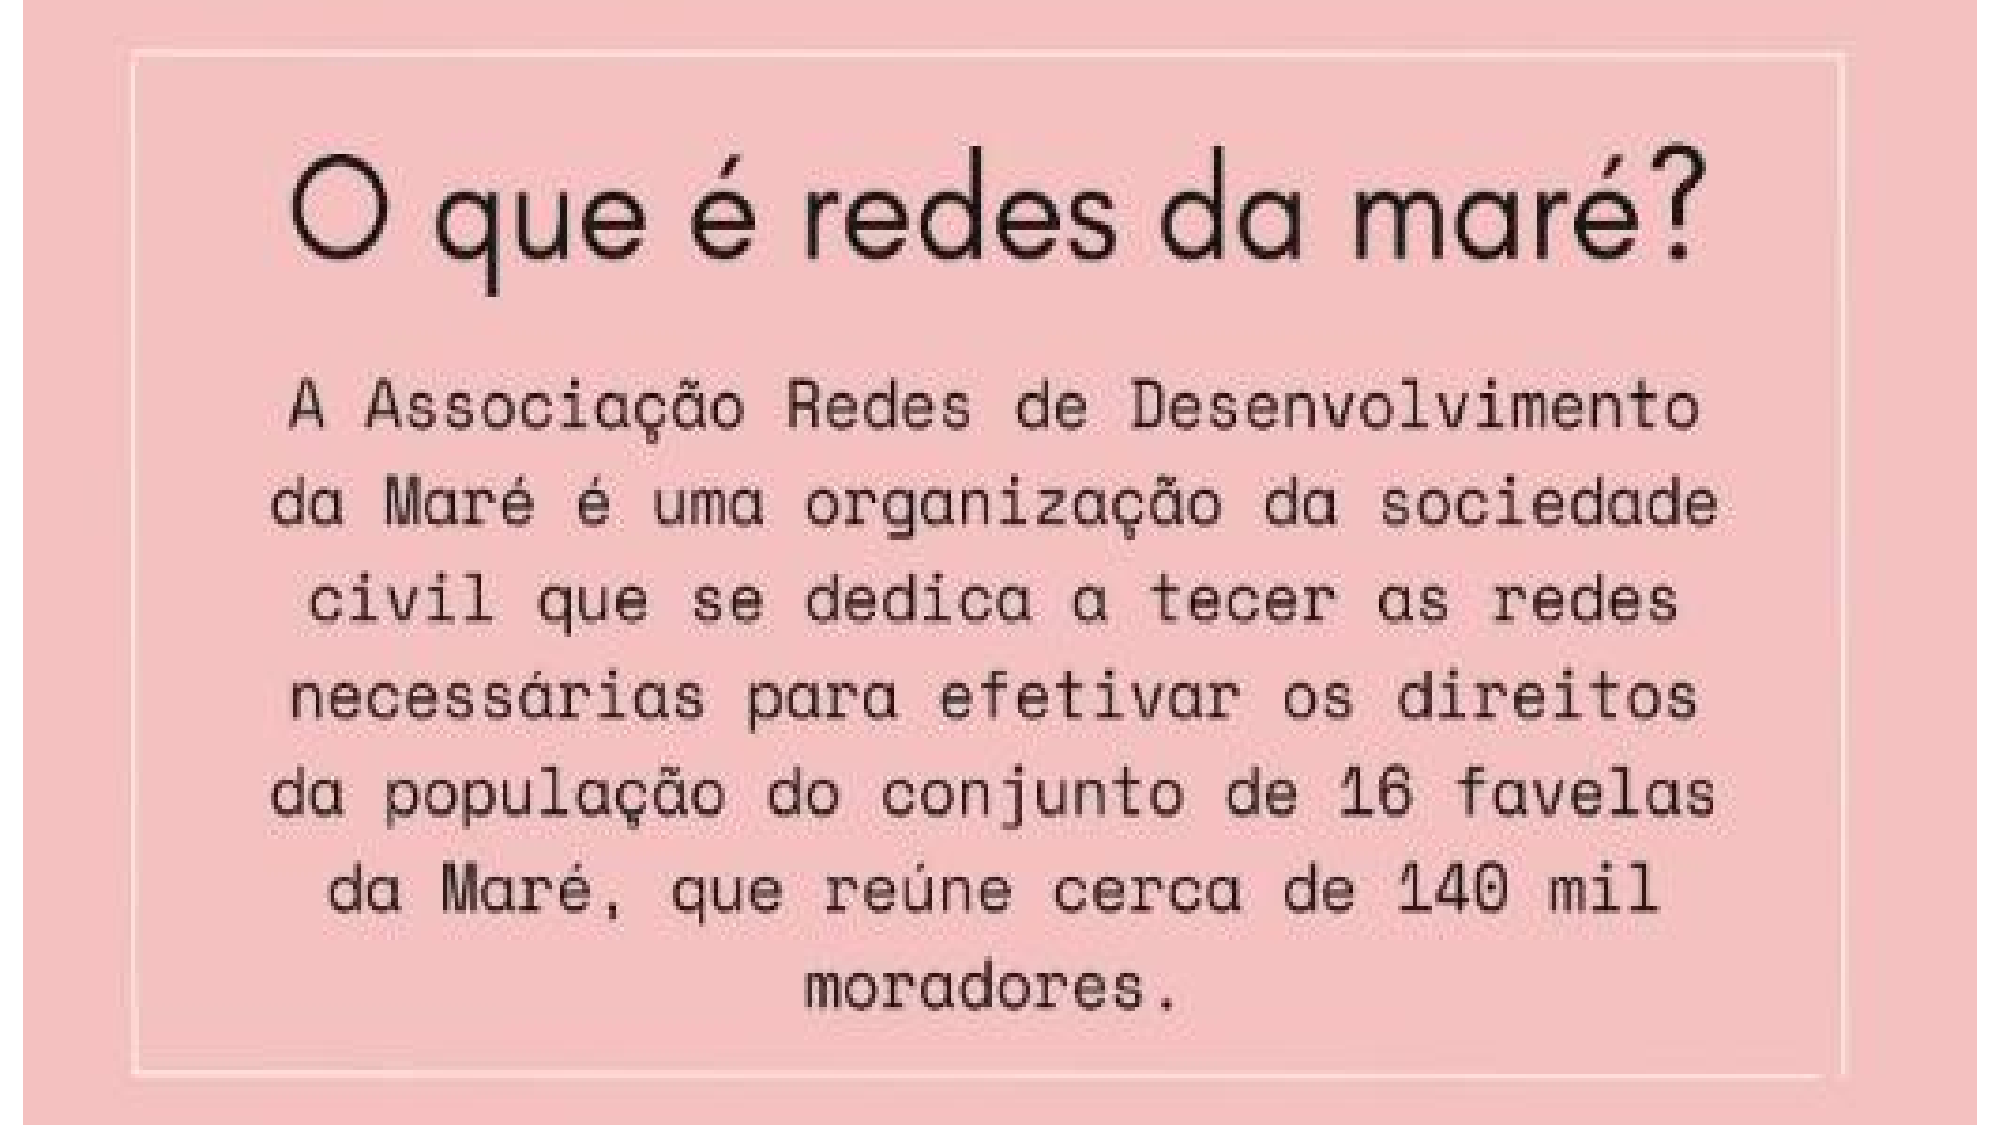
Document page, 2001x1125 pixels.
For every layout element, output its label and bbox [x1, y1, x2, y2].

list [23, 0, 1977, 1125]
